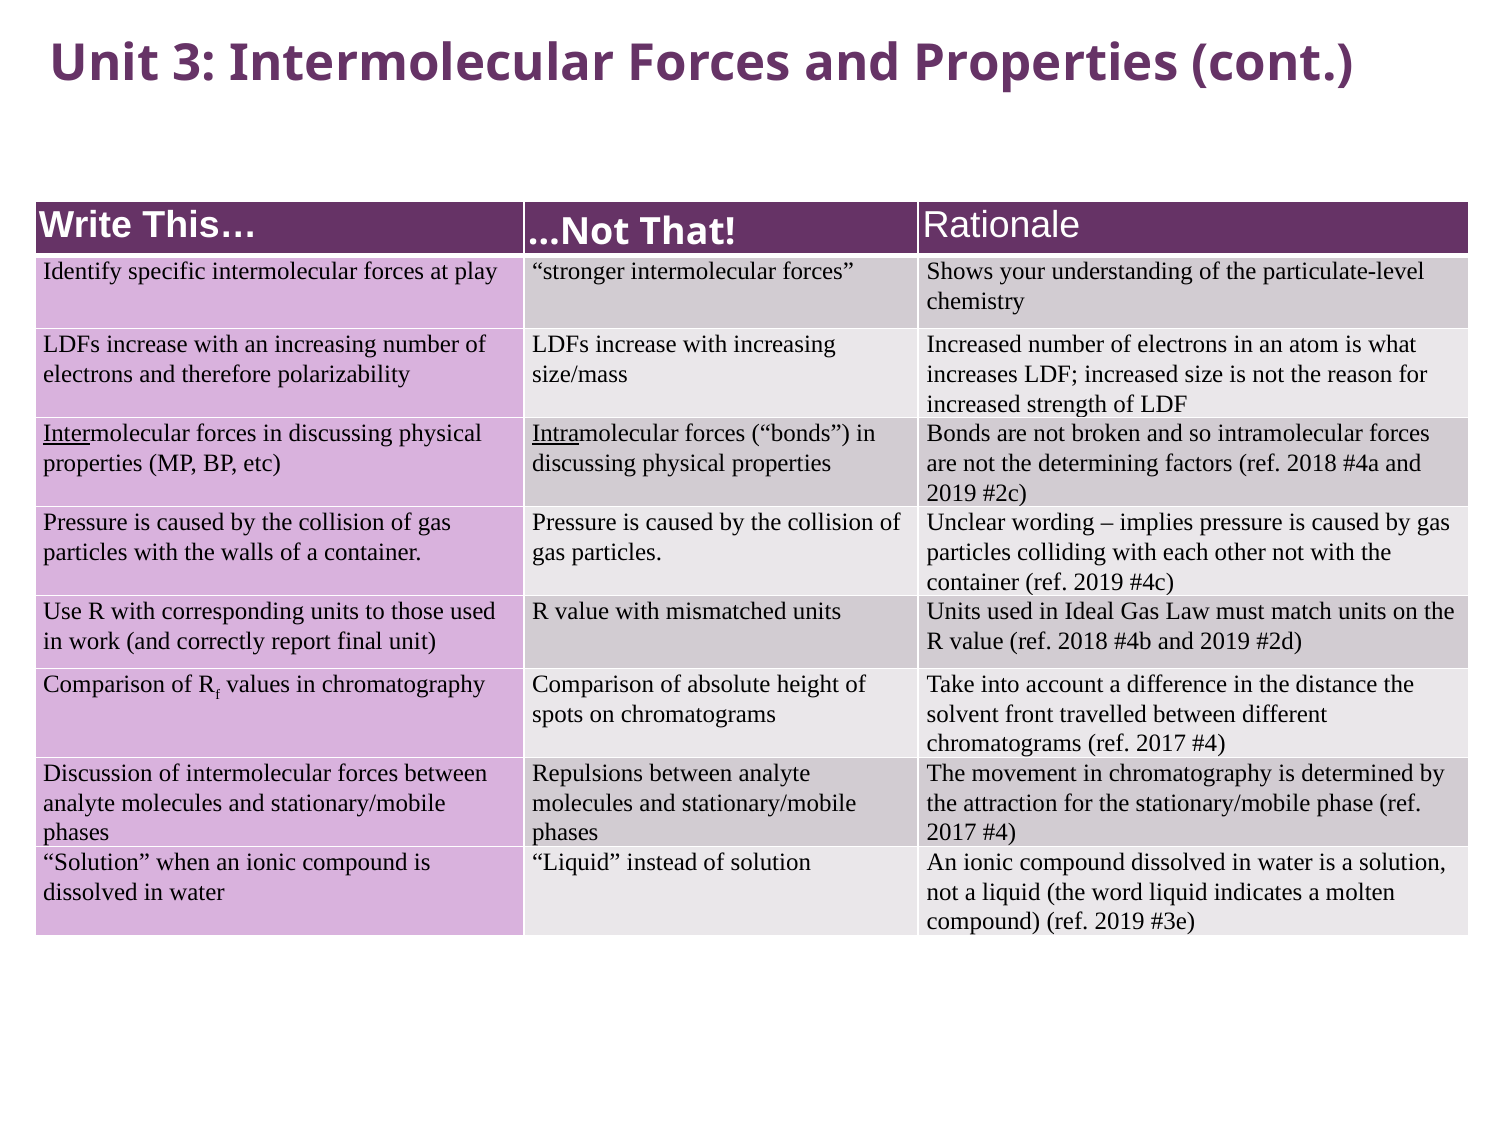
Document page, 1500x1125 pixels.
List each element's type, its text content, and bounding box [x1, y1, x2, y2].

table_header Write This… [36, 202, 523, 253]
table_cell An ionic compound dissolved in water is a solution, not a liquid (the word liquid indicates a molten compound) (ref. 2019 #3e) [919, 847, 1468, 935]
table_cell Discussion of intermolecular forces between analyte molecules and stationary/mobile phases [36, 758, 523, 846]
table_cell Bonds are not broken and so intramolecular forces are not the determining factors (ref. 2018 #4a and 2019 #2c) [919, 418, 1468, 506]
table_cell LDFs increase with an increasing number of electrons and therefore polarizability [36, 329, 523, 417]
table_cell Identify specific intermolecular forces at play [36, 258, 523, 328]
table_cell Shows your understanding of the particulate-level chemistry [919, 258, 1468, 328]
table_cell Pressure is caused by the collision of gas particles with the walls of a container. [36, 507, 523, 595]
table_cell Unclear wording – implies pressure is caused by gas particles colliding with each other not with the container (ref. 2019 #4c) [919, 507, 1468, 595]
table_cell Intermolecular forces in discussing physical properties (MP, BP, etc) [36, 418, 523, 506]
table_cell “Solution” when an ionic compound is dissolved in water [36, 847, 523, 935]
table_header …Not That! [525, 202, 917, 253]
table_cell Units used in Ideal Gas Law must match units on the R value (ref. 2018 #4b and 2019 #2d) [919, 596, 1468, 668]
table_cell The movement in chromatography is determined by the attraction for the stationary/mobile phase (ref. 2017 #4) [919, 758, 1468, 846]
table_cell “stronger intermolecular forces” [525, 258, 917, 328]
table_cell “Liquid” instead of solution [525, 847, 917, 935]
table_cell Pressure is caused by the collision of gas particles. [525, 507, 917, 595]
table_cell Comparison of Rf values in chromatography [36, 669, 523, 757]
table_cell R value with mismatched units [525, 596, 917, 668]
table_cell Take into account a difference in the distance the solvent front travelled between different chromatograms (ref. 2017 #4) [919, 669, 1468, 757]
title Unit 3: Intermolecular Forces and Properties (cont.) [34, 21, 1413, 121]
table_cell Repulsions between analyte molecules and stationary/mobile phases [525, 758, 917, 846]
table_cell Intramolecular forces (“bonds”) in discussing physical properties [525, 418, 917, 506]
table_cell Use R with corresponding units to those used in work (and correctly report final unit) [36, 596, 523, 668]
table_cell LDFs increase with increasing size/mass [525, 329, 917, 417]
table_cell Comparison of absolute height of spots on chromatograms [525, 669, 917, 757]
table_cell Increased number of electrons in an atom is what increases LDF; increased size is not the reason for increased strength of LDF [919, 329, 1468, 417]
table_header Rationale [919, 202, 1468, 253]
